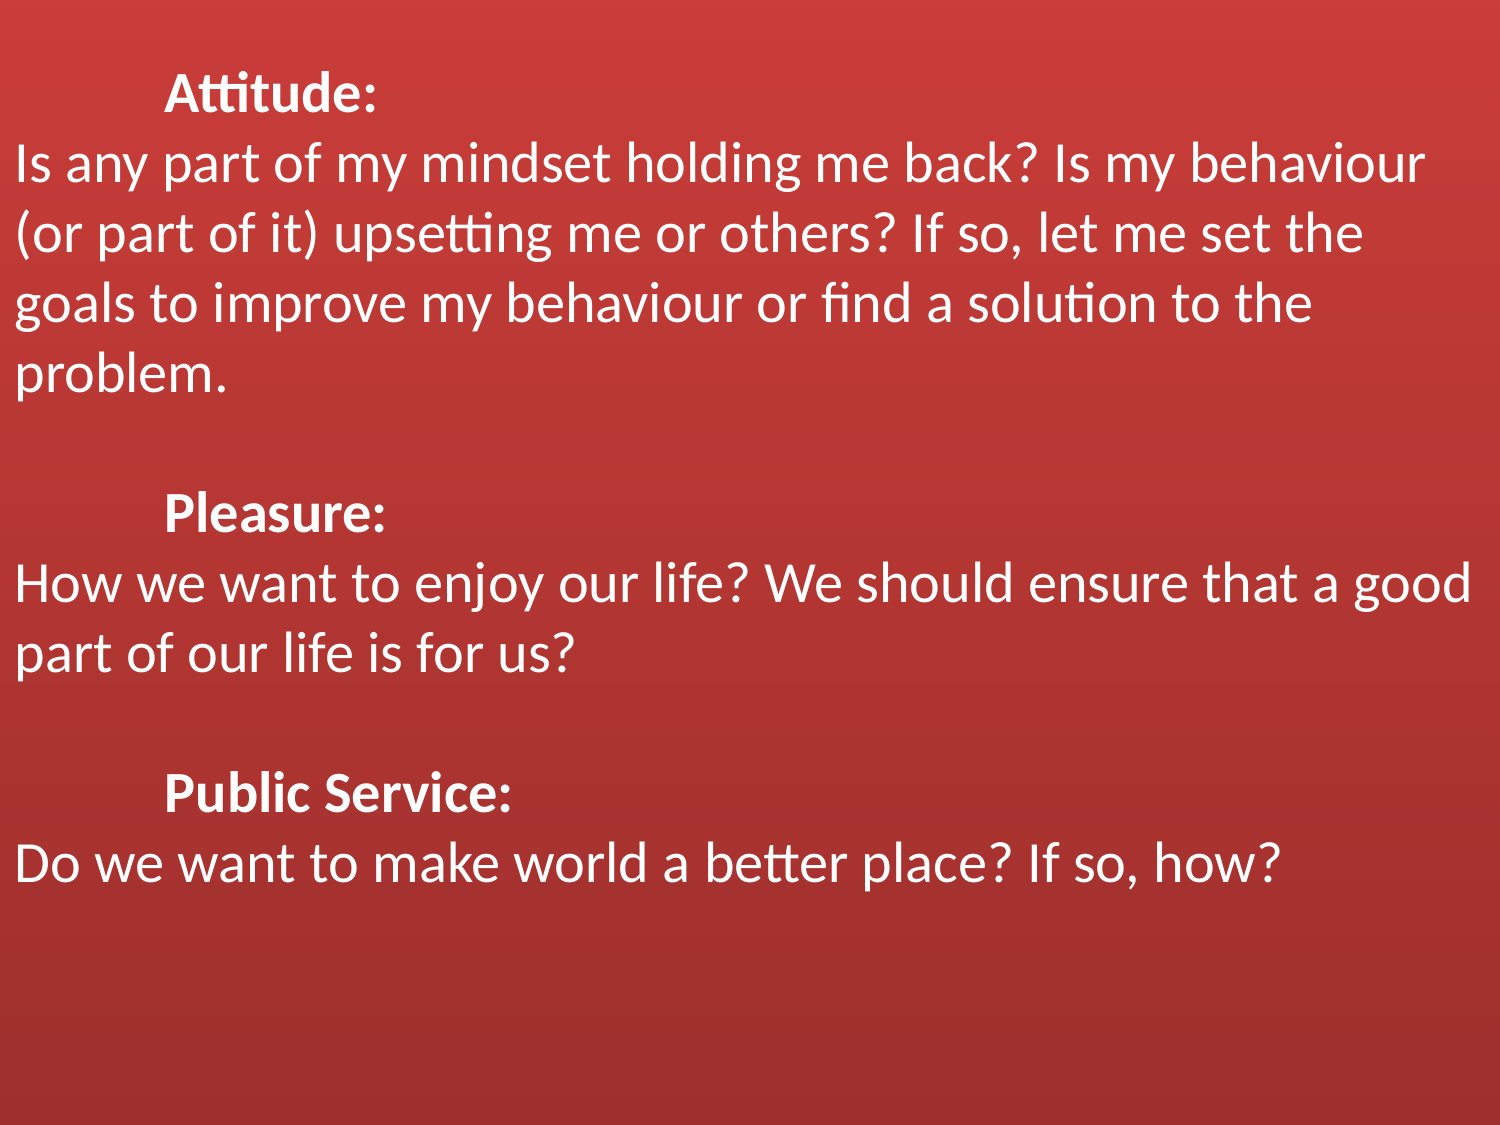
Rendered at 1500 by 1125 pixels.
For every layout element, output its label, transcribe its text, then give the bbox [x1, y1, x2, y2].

text_box Attitude: Is any part of my mindset holding me back? Is my behaviour (or part of it) upsetting me or others? If so, let me set the goals to improve my behaviour or find a solution to the problem. Pleasure: How we want to enjoy our life? We should ensure that a good part of our life is for us? Public Service: Do we want to make world a better place? If so, how? [0, 0, 1500, 1125]
